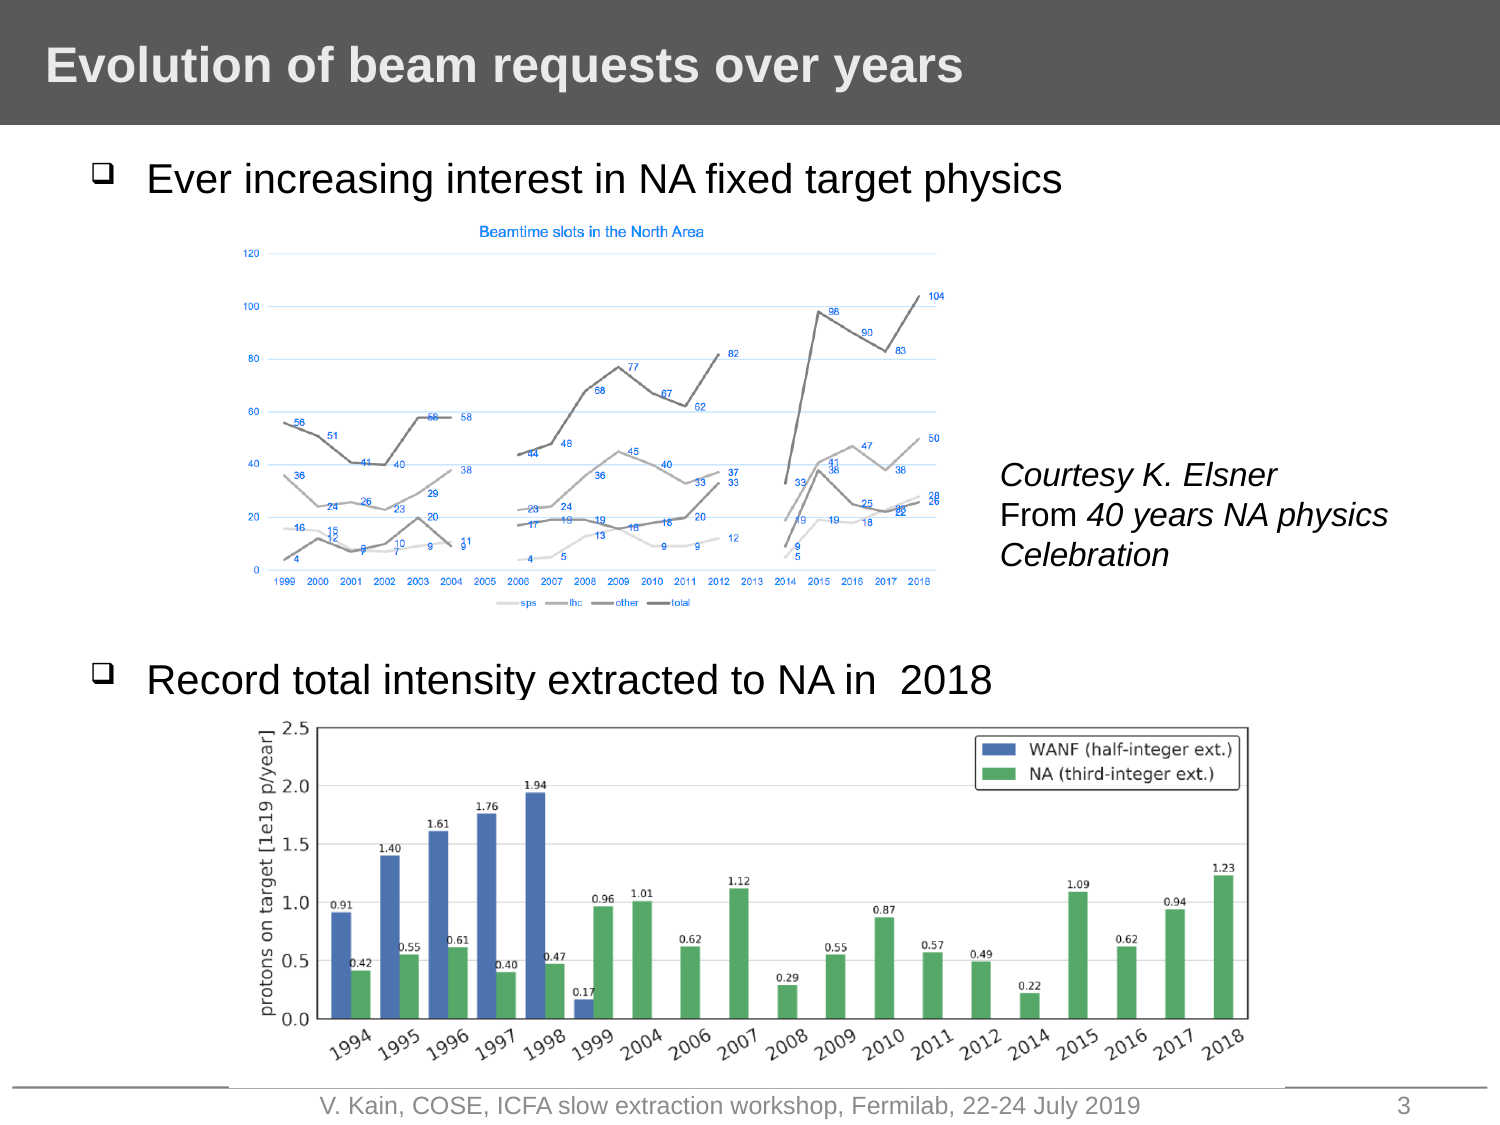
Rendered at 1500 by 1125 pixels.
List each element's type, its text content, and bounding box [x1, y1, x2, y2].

picture [220, 222, 986, 624]
title Evolution of beam requests over years [0, 0, 1500, 126]
slide_number 3 [1210, 1087, 1427, 1122]
list Ever increasing interest in NA fixed target physics Record total intensity extracted to NA in 2018 [75, 144, 1425, 975]
text_box Courtesy K. Elsner From 40 years NA physics Celebration [990, 446, 1455, 581]
footer V. Kain, COSE, ICFA slow extraction workshop, Fermilab, 22-24 July 2019 [253, 1096, 1209, 1122]
picture [228, 700, 1285, 1088]
